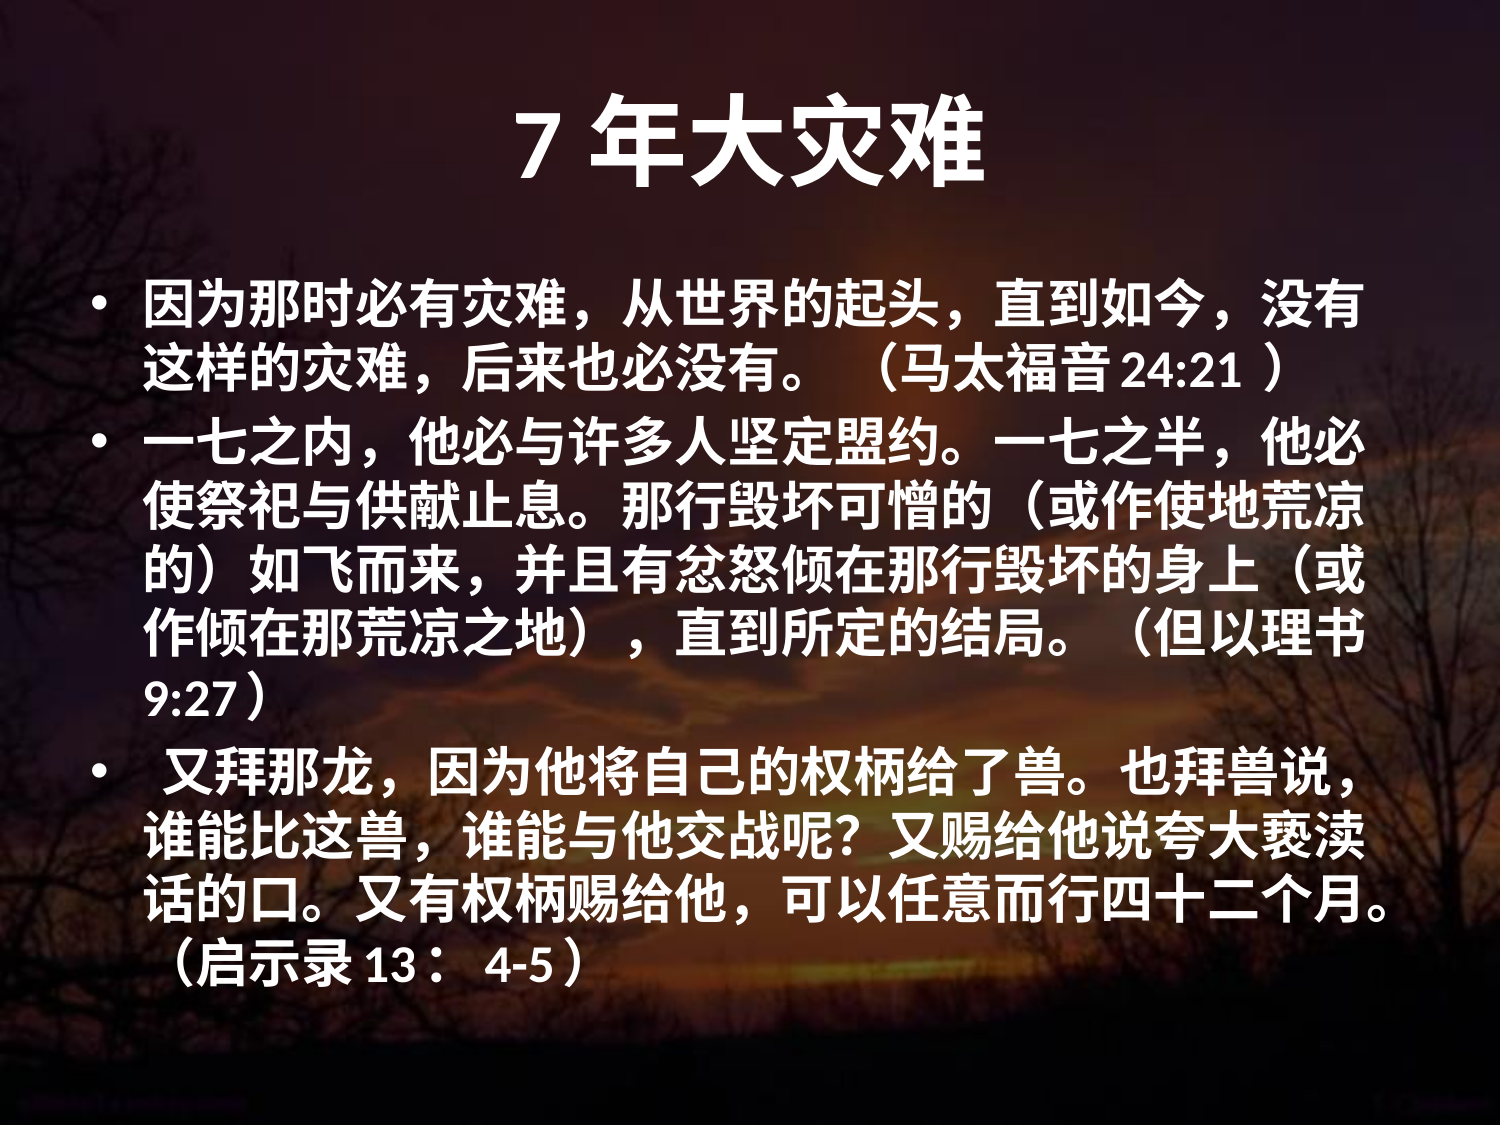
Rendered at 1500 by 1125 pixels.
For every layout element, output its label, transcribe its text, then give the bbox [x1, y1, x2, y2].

list 因为那时必有灾难，从世界的起头，直到如今，没有这样的灾难，后来也必没有。 （马太福音24:21 ） 一七之内，他必与许多人坚定盟约。一七之半，他必使祭祀与供献止息。那行毁坏可憎的（或作使地荒凉的）如飞而来，并且有忿怒倾在那行毁坏的身上（或作倾在那荒凉之地），直到所定的结局。（但以理书9:27） 又拜那龙，因为他将自己的权柄给了兽。也拜兽说，谁能比这兽，谁能与他交战呢？又赐给他说夸大亵渎话的口。又有权柄赐给他，可以任意而行四十二个月。（启示录13：4-5） [75, 262, 1425, 1005]
picture [0, 0, 1500, 1125]
title 7年大灾难 [75, 45, 1425, 233]
